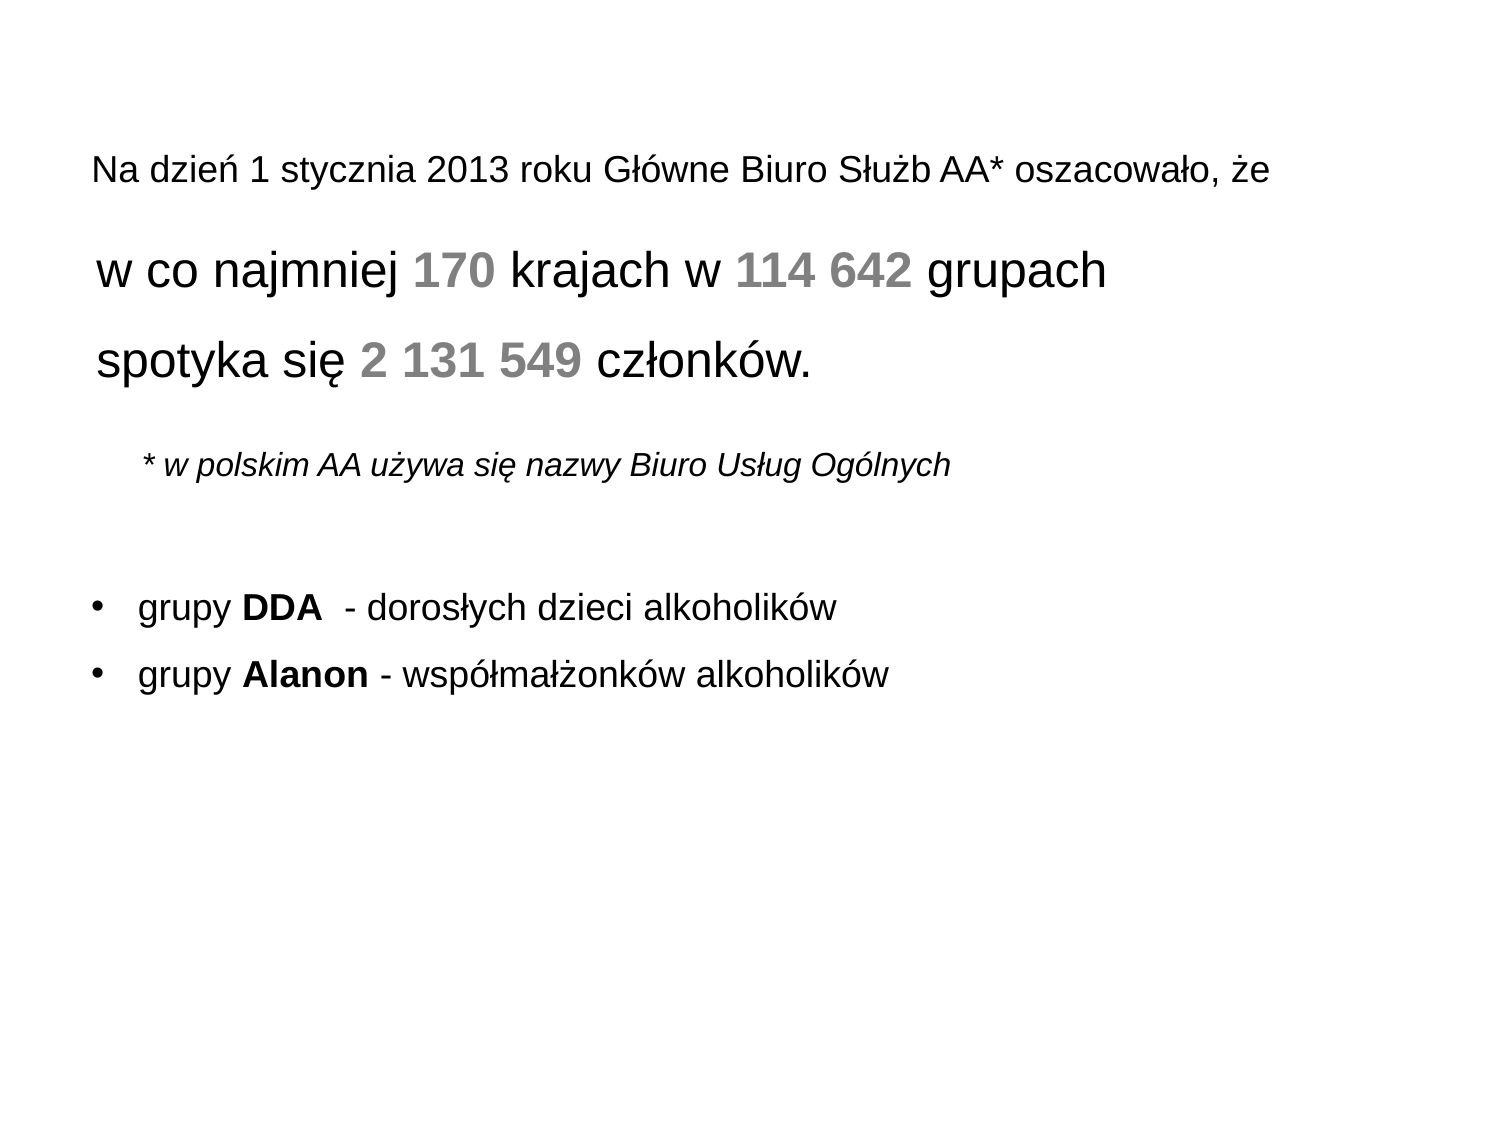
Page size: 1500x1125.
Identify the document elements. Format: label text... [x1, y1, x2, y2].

text_box w co najmniej 170 krajach w 114 642 grupach spotyka się 2 131 549 członków. [81, 230, 1405, 396]
text_box Na dzień 1 stycznia 2013 roku Główne Biuro Służb AA* oszacowało, że [76, 137, 1329, 244]
text_box * w polskim AA używa się nazwy Biuro Usług Ogólnych [126, 436, 1105, 491]
text_box grupy DDA - dorosłych dzieci alkoholików grupy Alanon - współmałżonków alkoholików [76, 552, 1400, 703]
